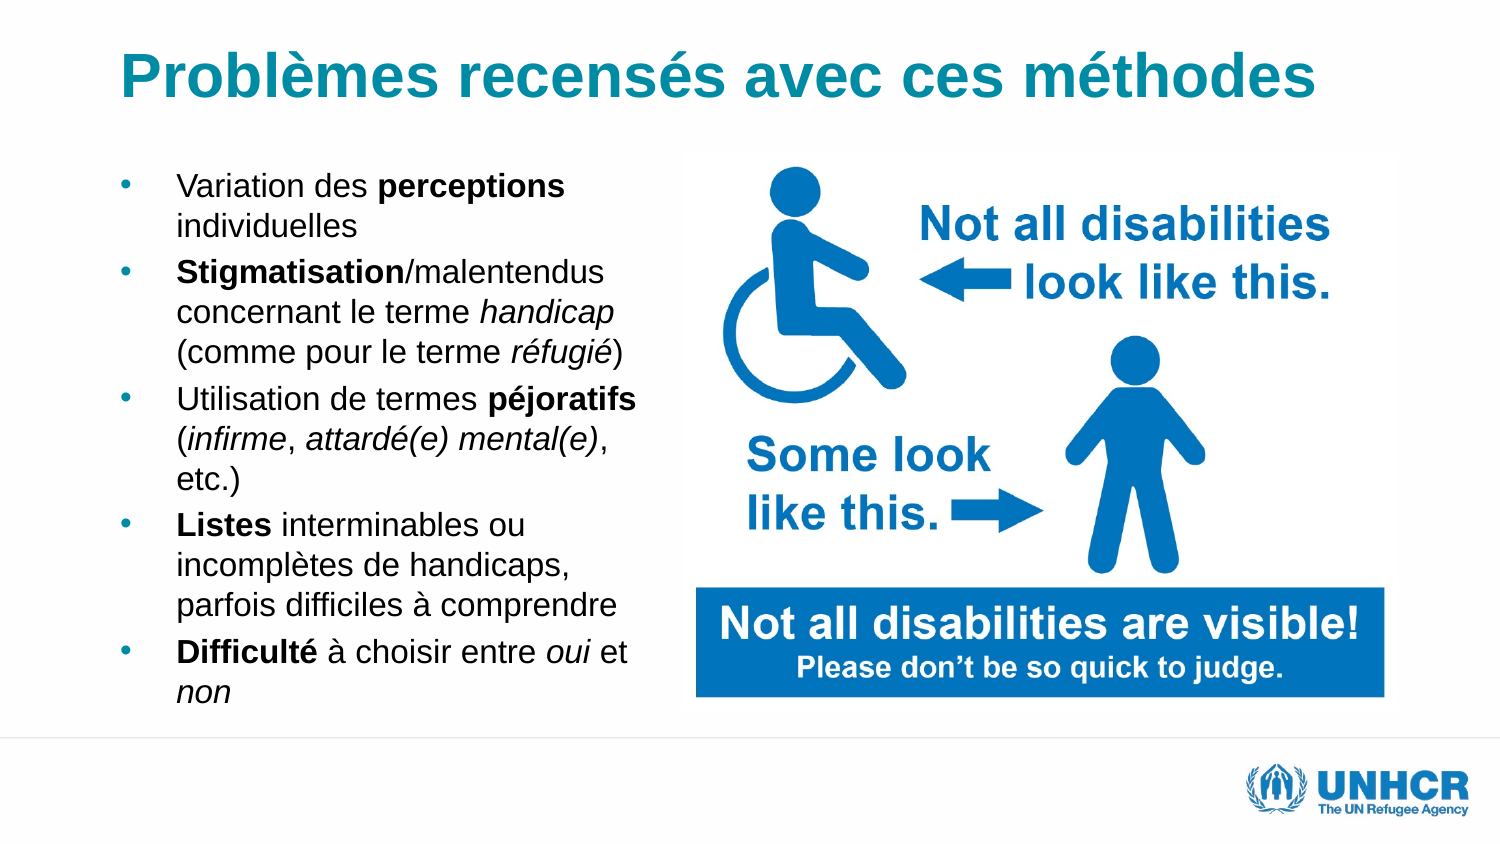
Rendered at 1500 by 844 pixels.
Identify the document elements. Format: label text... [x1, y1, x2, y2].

picture [0, 0, 1500, 844]
title Problèmes recensés avec ces méthodes [120, 5, 1321, 111]
text_box Variation des perceptions individuelles Stigmatisation/malentendus concernant le terme handicap (comme pour le terme réfugié) Utilisation de termes péjoratifs (infirme, attardé(e) mental(e), etc.) Listes interminables ou incomplètes de handicaps, parfois difficiles à comprendre Difficulté à choisir entre oui et non [104, 156, 667, 652]
